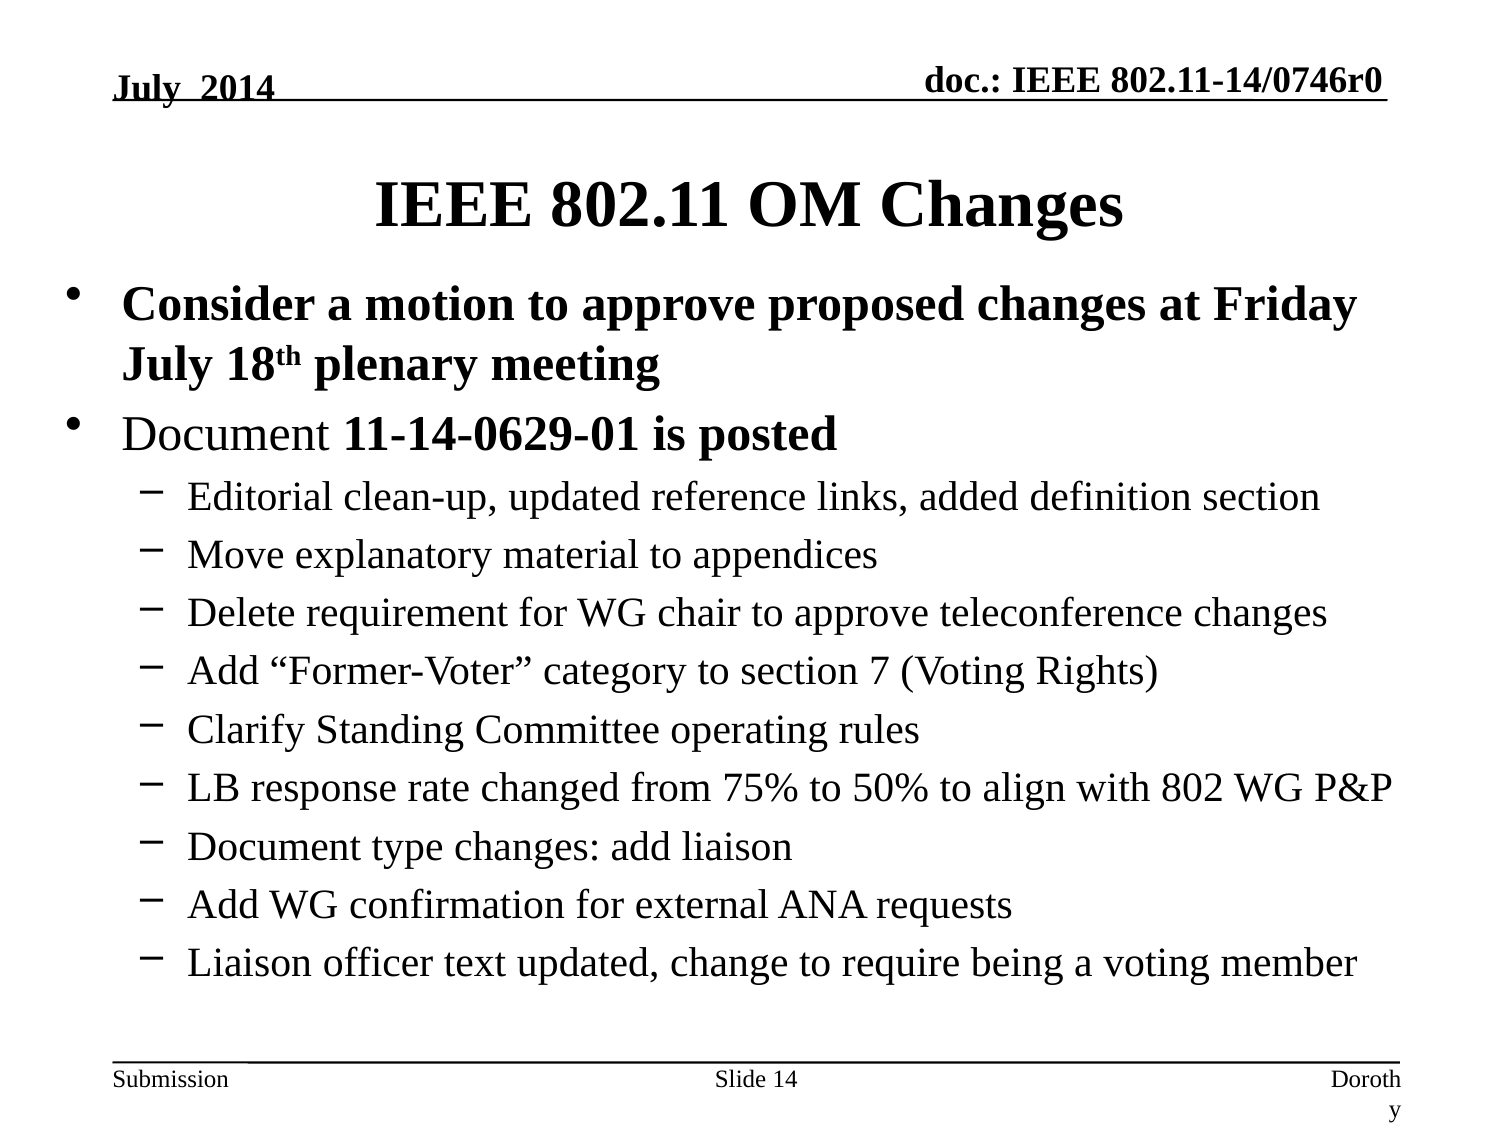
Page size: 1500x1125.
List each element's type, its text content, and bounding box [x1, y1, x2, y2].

title IEEE 802.11 OM Changes [112, 112, 1388, 262]
slide_number Slide 14 [712, 1061, 800, 1093]
list Consider a motion to approve proposed changes at Friday July 18th plenary meeting Document 11-14-0629-01 is posted Editorial clean-up, updated reference links, added definition section Move explanatory material to appendices Delete requirement for WG chair to approve teleconference changes Add “Former-Voter” category to section 7 (Voting Rights) Clarify Standing Committee operating rules LB response rate changed from 75% to 50% to align with 802 WG P&P Document type changes: add liaison Add WG confirmation for external ANA requests Liaison officer text updated, change to require being a voting member [49, 262, 1426, 1038]
footer Dorothy Stanley (Aruba Networks) [1324, 1061, 1402, 1093]
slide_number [112, 62, 361, 109]
